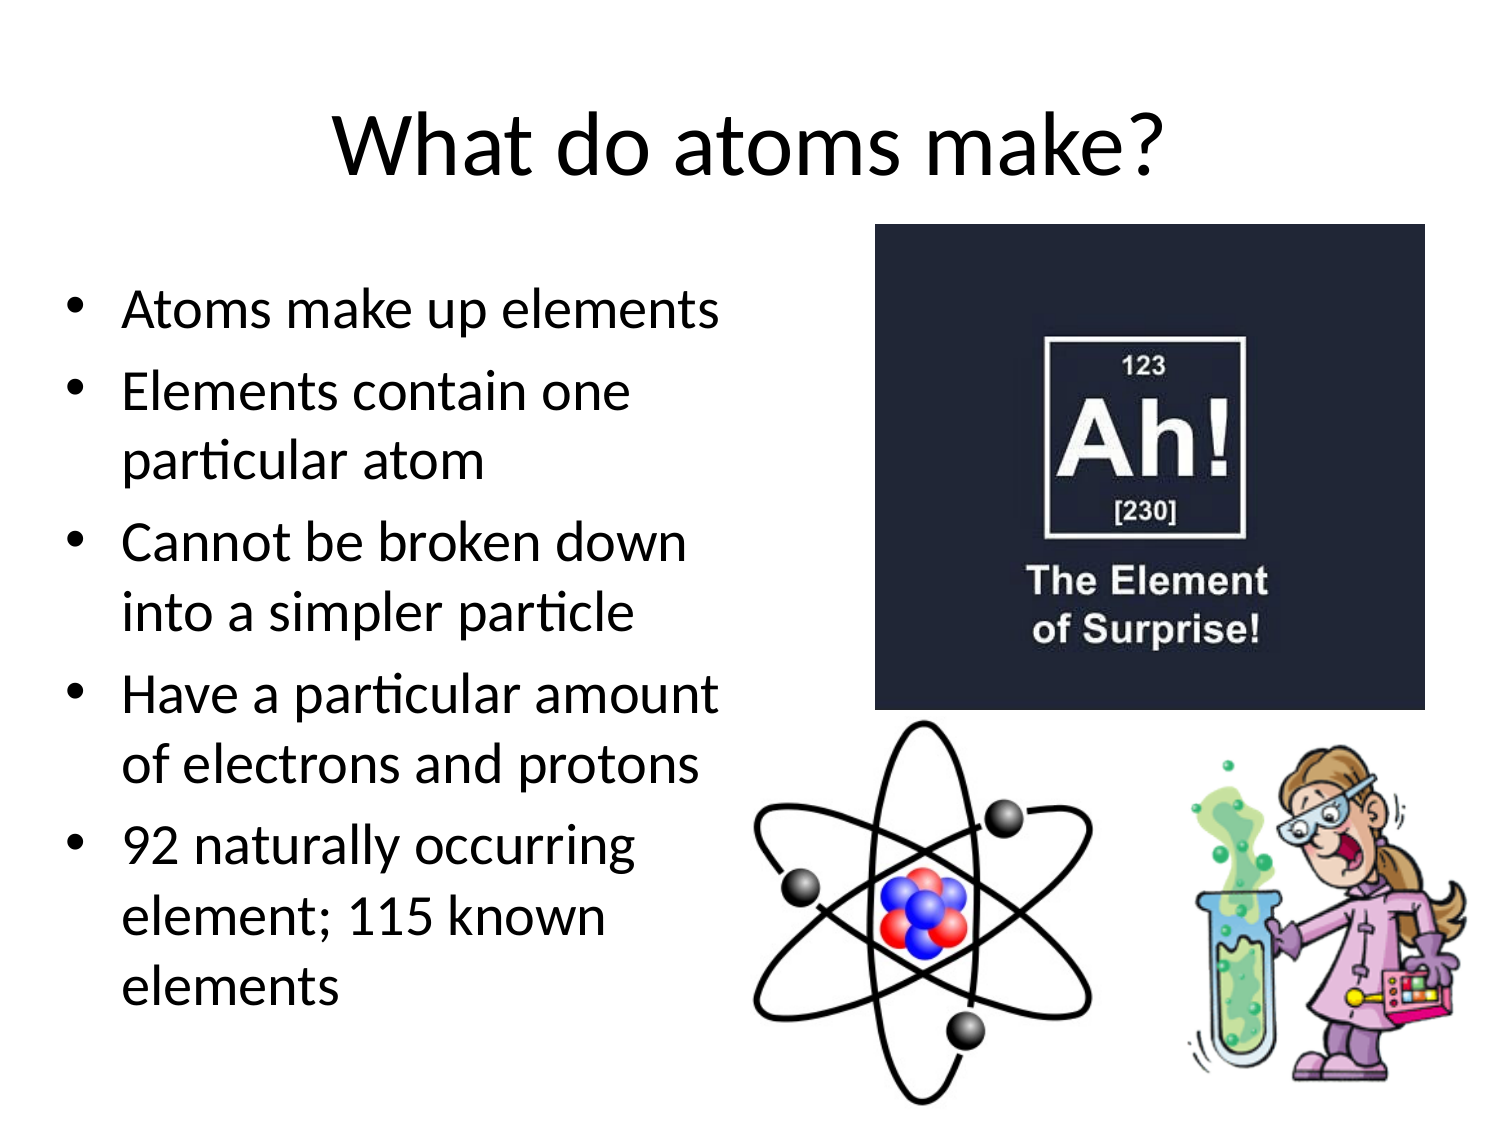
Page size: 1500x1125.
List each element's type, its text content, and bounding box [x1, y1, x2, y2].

picture [1162, 729, 1485, 1100]
list Atoms make up elements Elements contain one particular atom Cannot be broken down into a simpler particle Have a particular amount of electrons and protons 92 naturally occurring element; 115 known elements [50, 262, 738, 1050]
title What do atoms make? [75, 45, 1425, 233]
picture [749, 716, 1138, 1113]
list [874, 224, 1425, 710]
